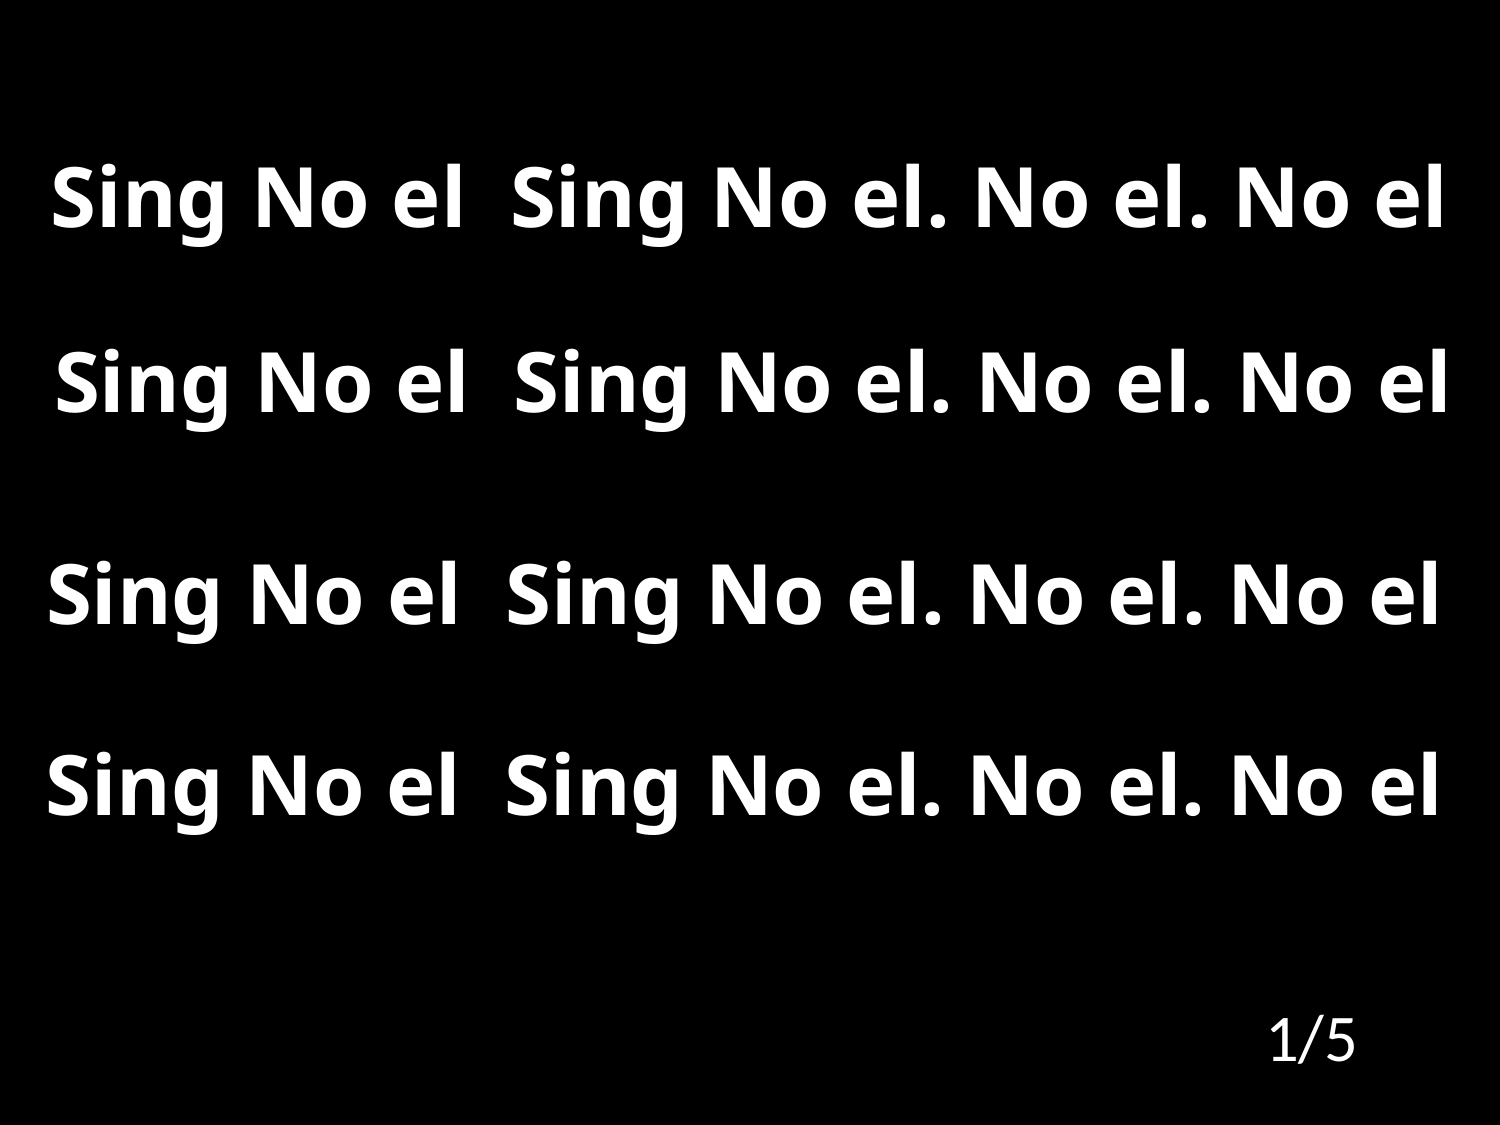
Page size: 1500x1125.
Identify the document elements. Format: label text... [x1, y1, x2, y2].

text_box Sing No el Sing No el. No el. No el [7, 485, 1483, 698]
title Sing No el Sing No el. No el. No el [12, 87, 1488, 300]
text_box Sing No el Sing No el. No el. No el [16, 272, 1492, 486]
text_box Sing No el Sing No el. No el. No el [7, 698, 1483, 889]
text_box 1/5 [1249, 987, 1463, 1100]
